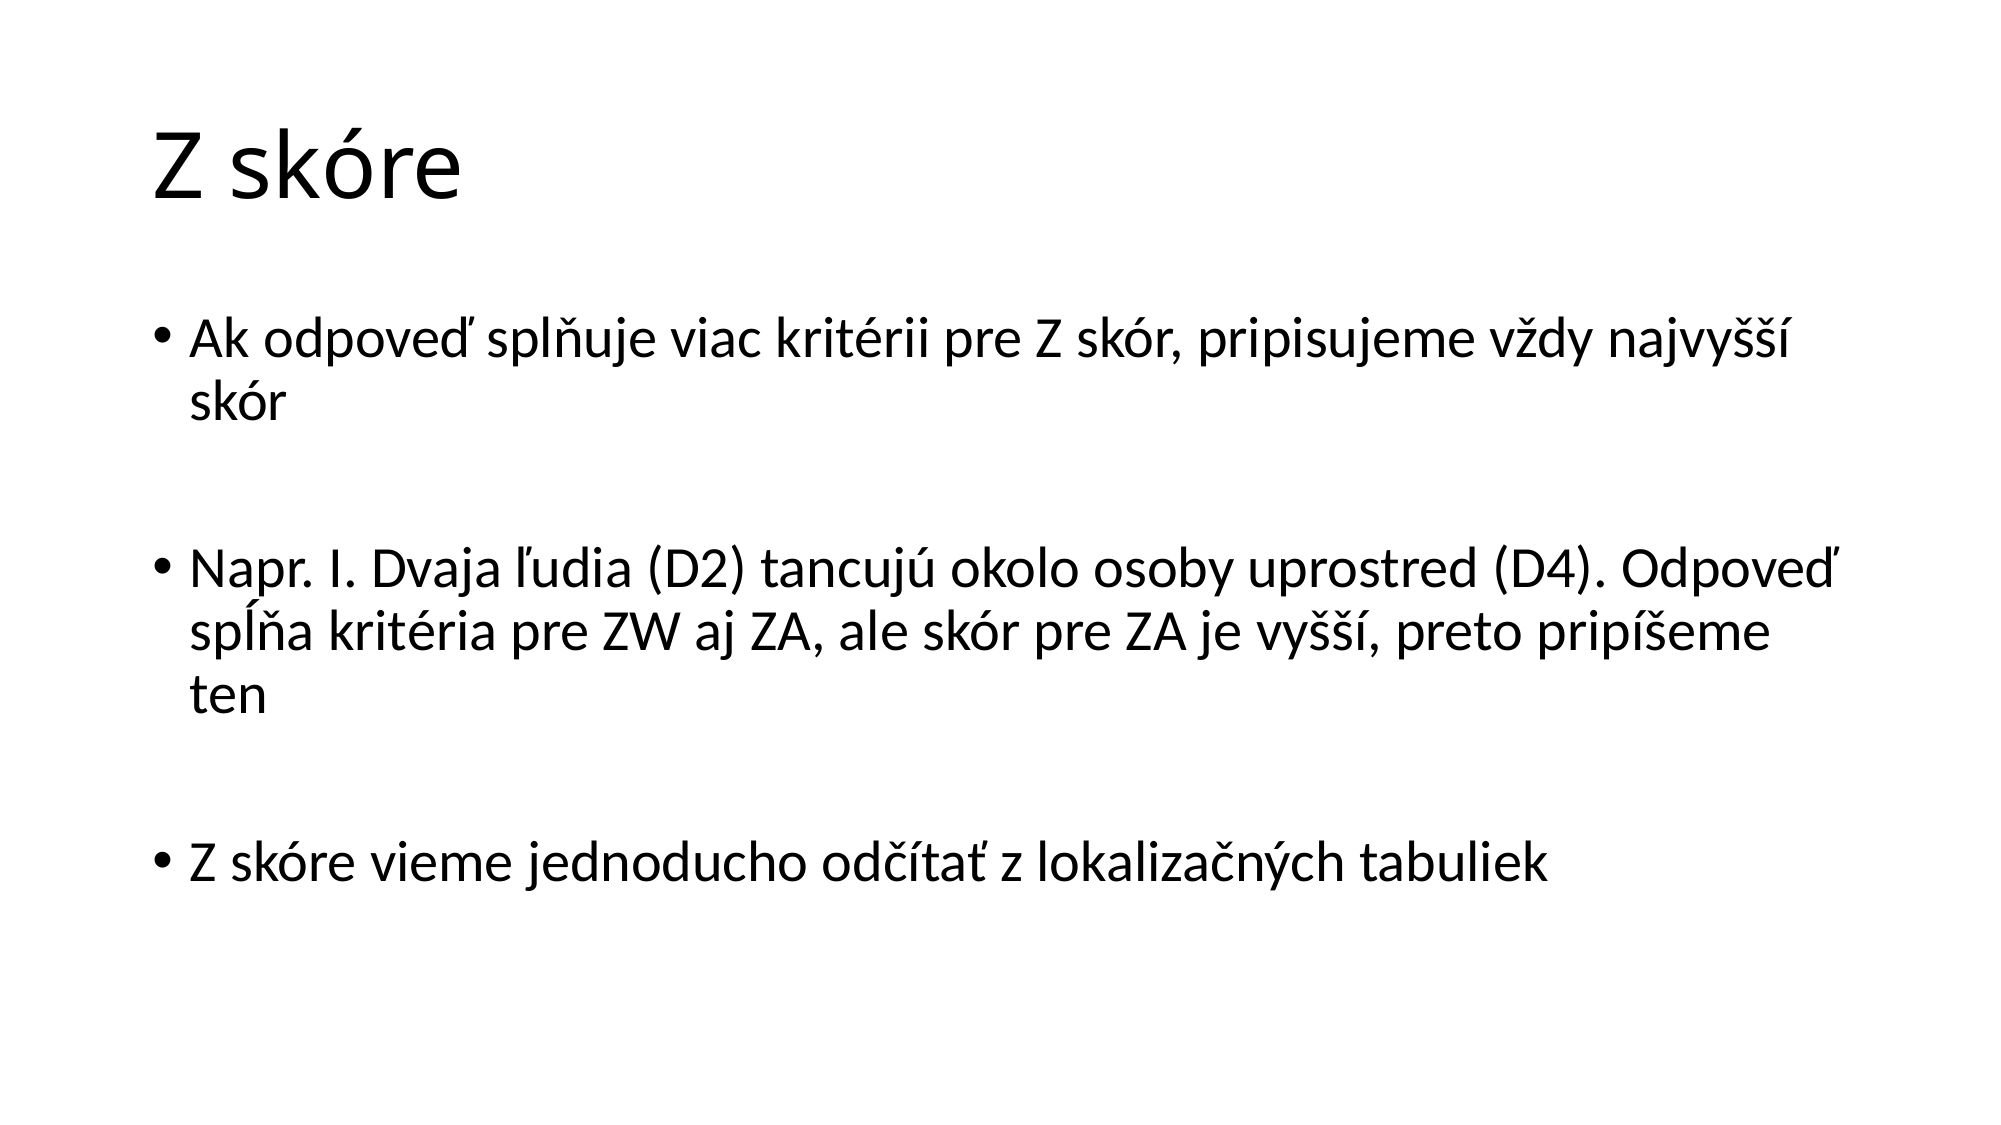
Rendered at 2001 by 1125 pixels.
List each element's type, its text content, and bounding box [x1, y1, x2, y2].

list Ak odpoveď splňuje viac kritérii pre Z skór, pripisujeme vždy najvyšší skór Napr. I. Dvaja ľudia (D2) tancujú okolo osoby uprostred (D4). Odpoveď spĺňa kritéria pre ZW aj ZA, ale skór pre ZA je vyšší, preto pripíšeme ten Z skóre vieme jednoducho odčítať z lokalizačných tabuliek [137, 299, 1863, 1014]
title Z skóre [137, 59, 1863, 278]
